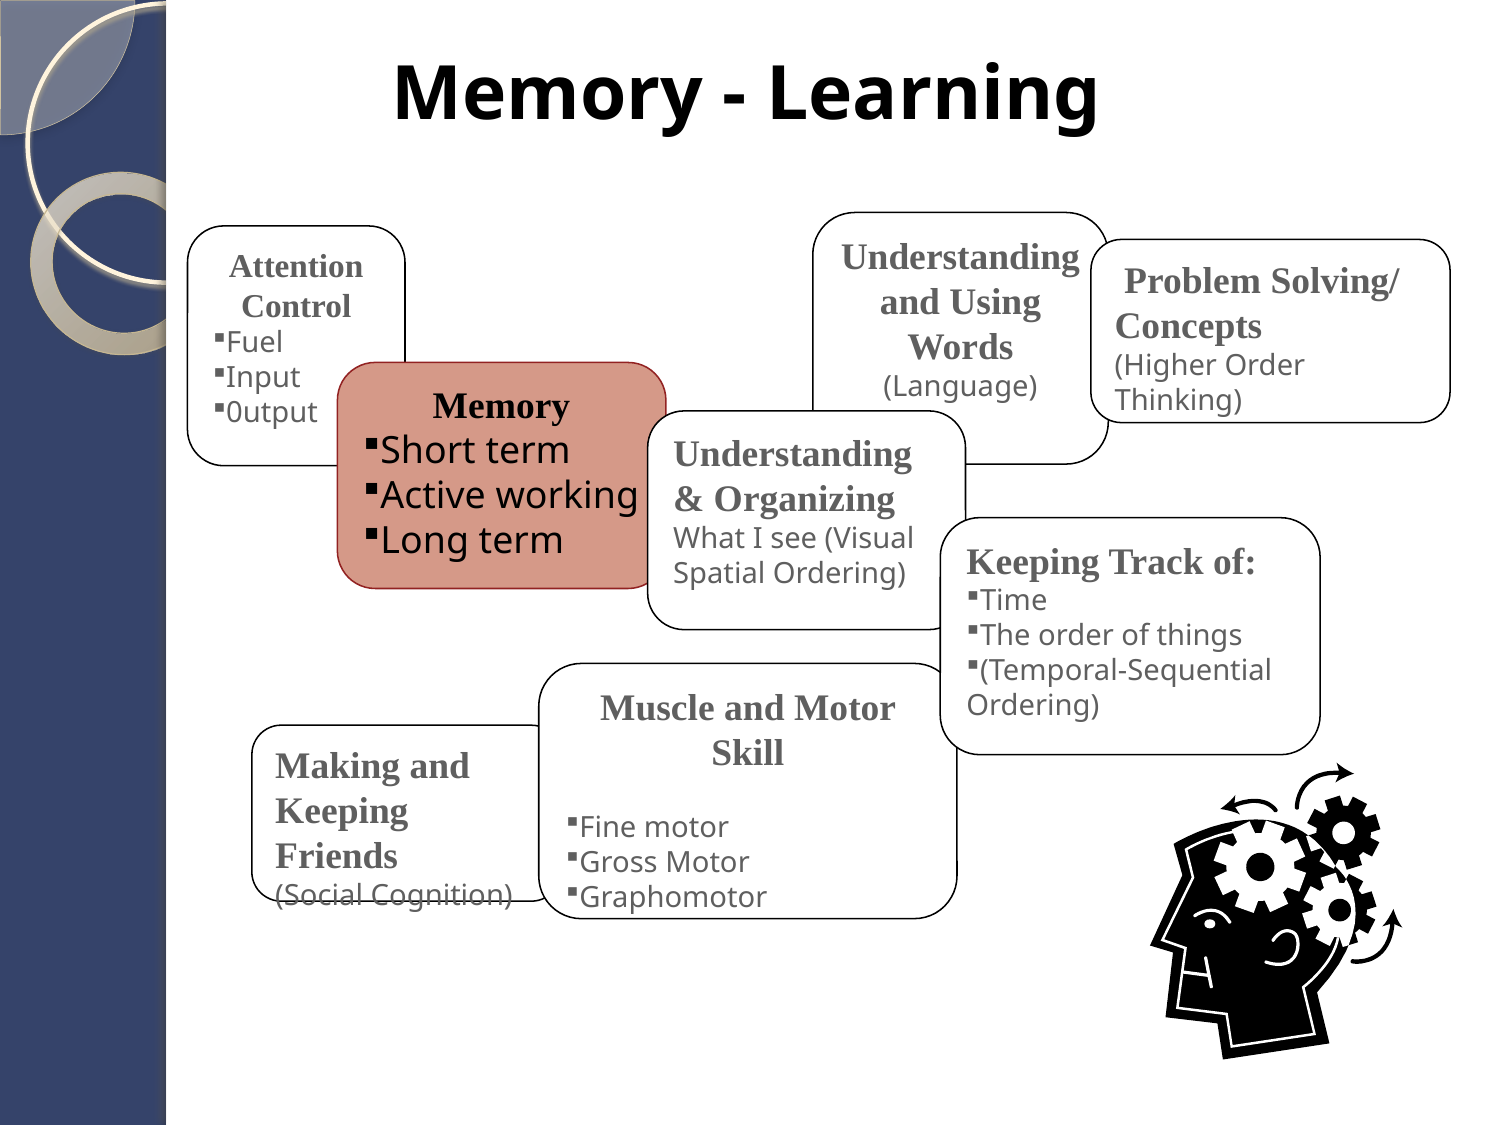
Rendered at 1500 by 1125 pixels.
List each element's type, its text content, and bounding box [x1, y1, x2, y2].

picture [1149, 762, 1403, 1060]
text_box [187, 212, 1451, 919]
text_box Memory - Learning [62, 37, 1450, 143]
